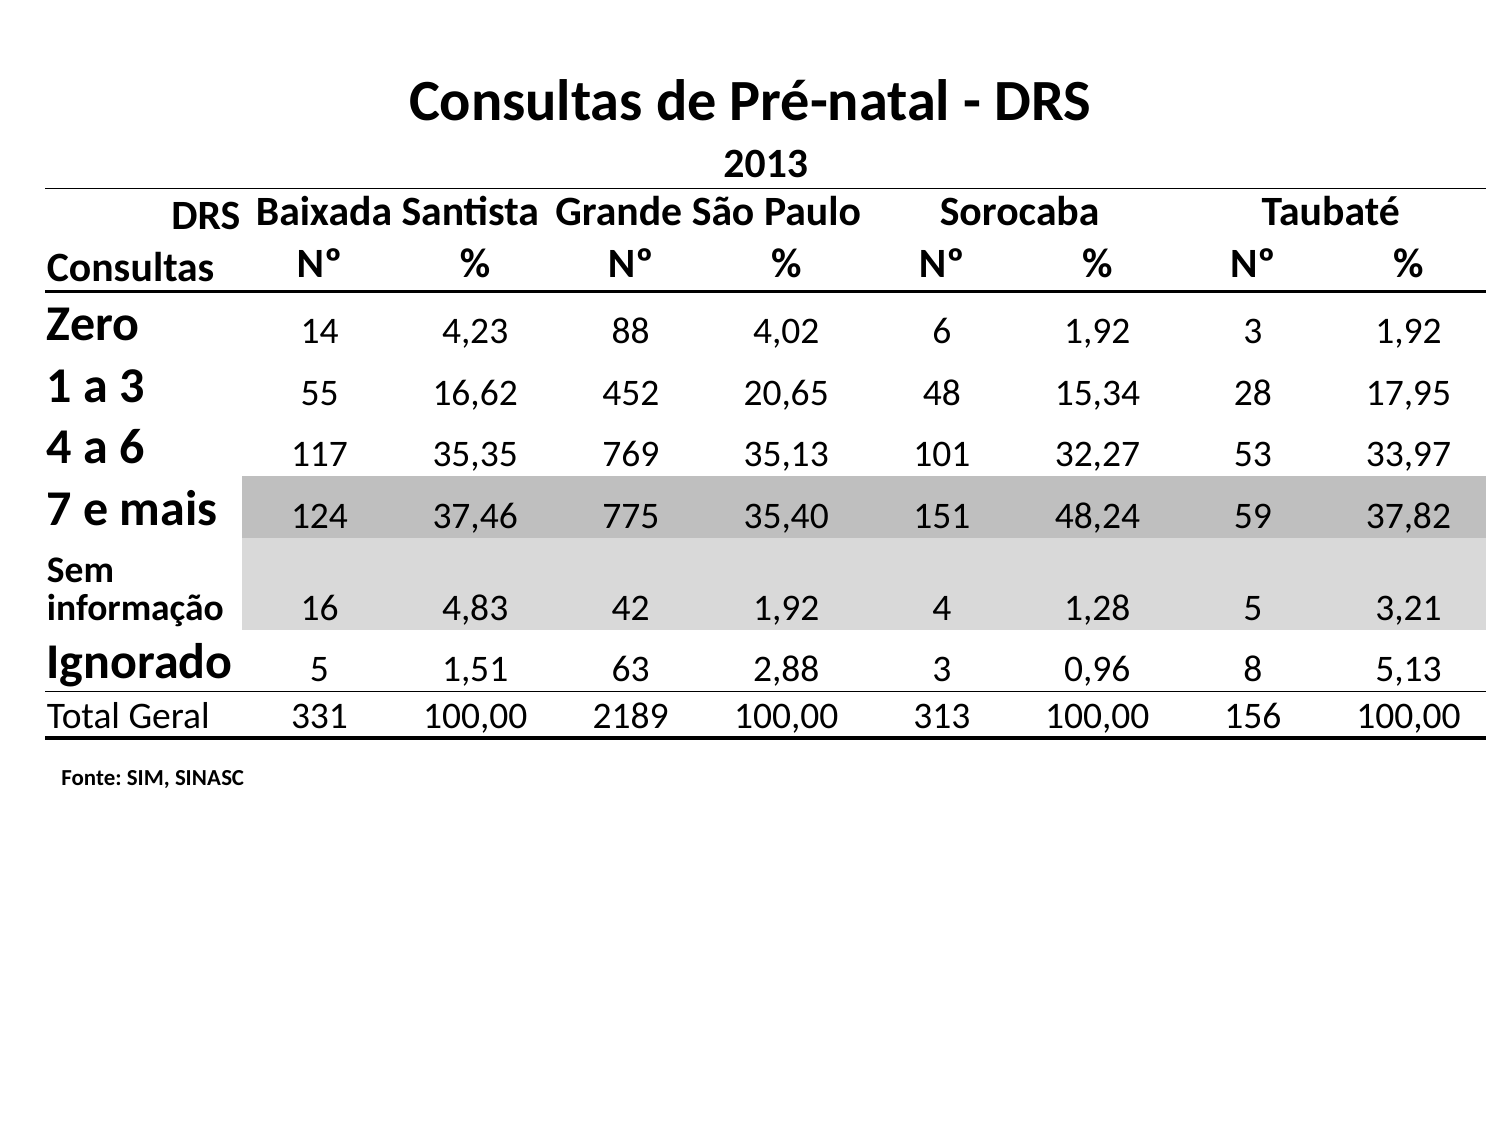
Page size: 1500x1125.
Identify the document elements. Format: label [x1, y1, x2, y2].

title [75, 45, 1425, 137]
text_box [46, 755, 260, 798]
table_cell [45, 189, 1486, 290]
table_header [45, 137, 1486, 188]
table_cell [45, 293, 1486, 691]
table_cell [45, 692, 1486, 736]
